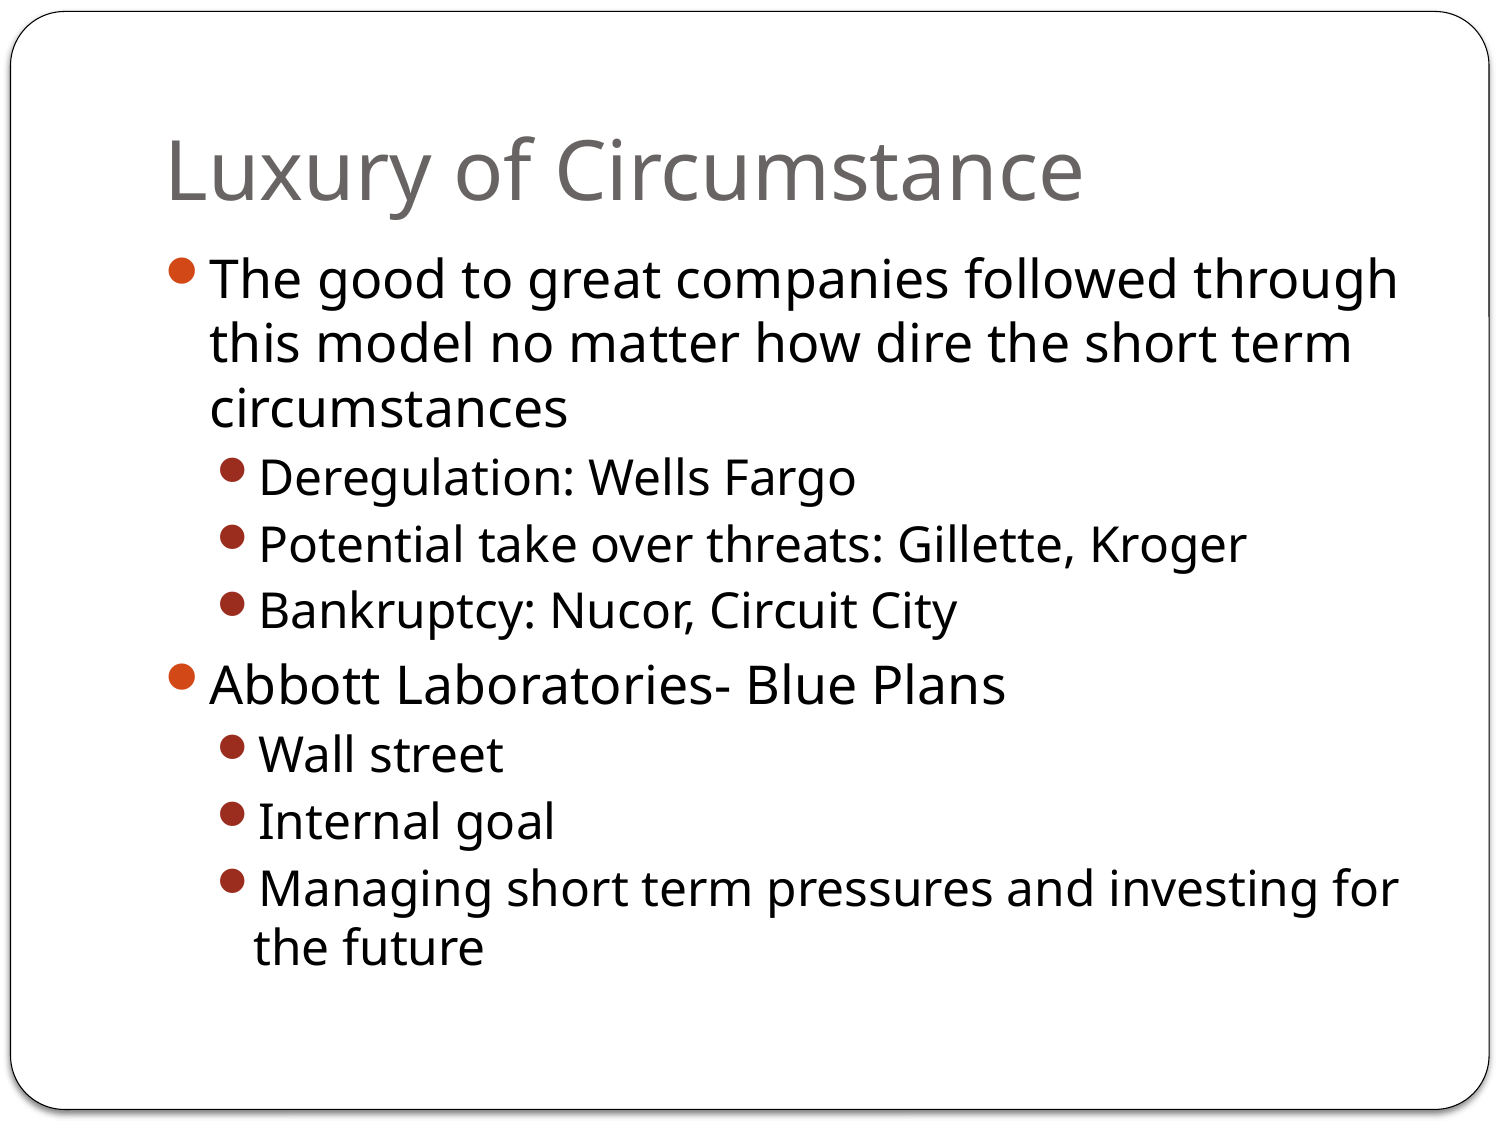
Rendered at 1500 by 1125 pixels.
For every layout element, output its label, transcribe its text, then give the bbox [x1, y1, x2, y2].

list The good to great companies followed through this model no matter how dire the short term circumstances Deregulation: Wells Fargo Potential take over threats: Gillette, Kroger Bankruptcy: Nucor, Circuit City Abbott Laboratories- Blue Plans Wall street Internal goal Managing short term pressures and investing for the future [150, 237, 1425, 988]
title Luxury of Circumstance [150, 45, 1425, 233]
